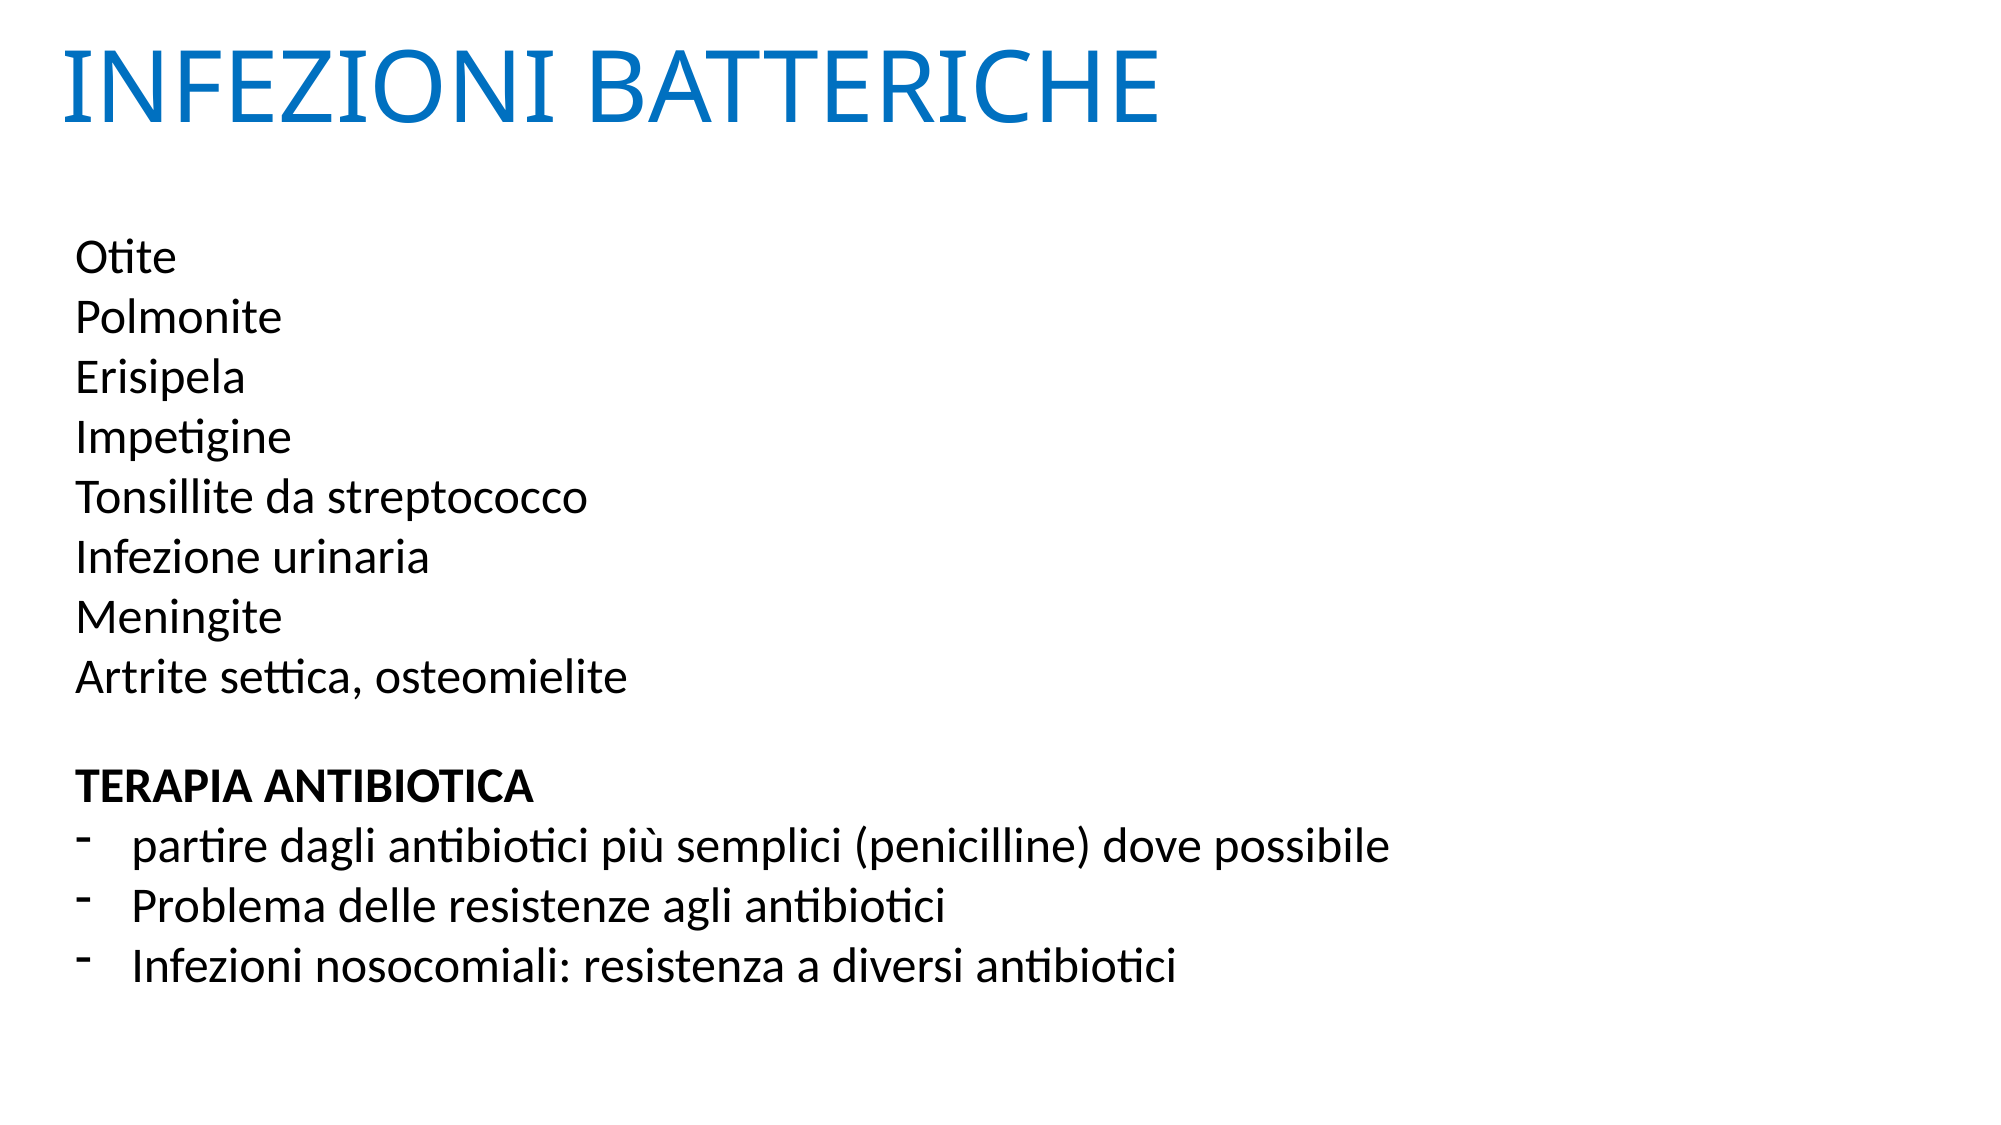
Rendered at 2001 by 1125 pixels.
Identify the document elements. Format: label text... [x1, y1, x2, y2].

text_box TERAPIA ANTIBIOTICA partire dagli antibiotici più semplici (penicilline) dove possibile Problema delle resistenze agli antibiotici Infezioni nosocomiali: resistenza a diversi antibiotici [60, 745, 1558, 1001]
text_box Otite Polmonite Erisipela Impetigine Tonsillite da streptococco Infezione urinaria Meningite Artrite settica, osteomielite [60, 216, 1558, 711]
text_box INFEZIONI BATTERICHE [46, 14, 1871, 150]
